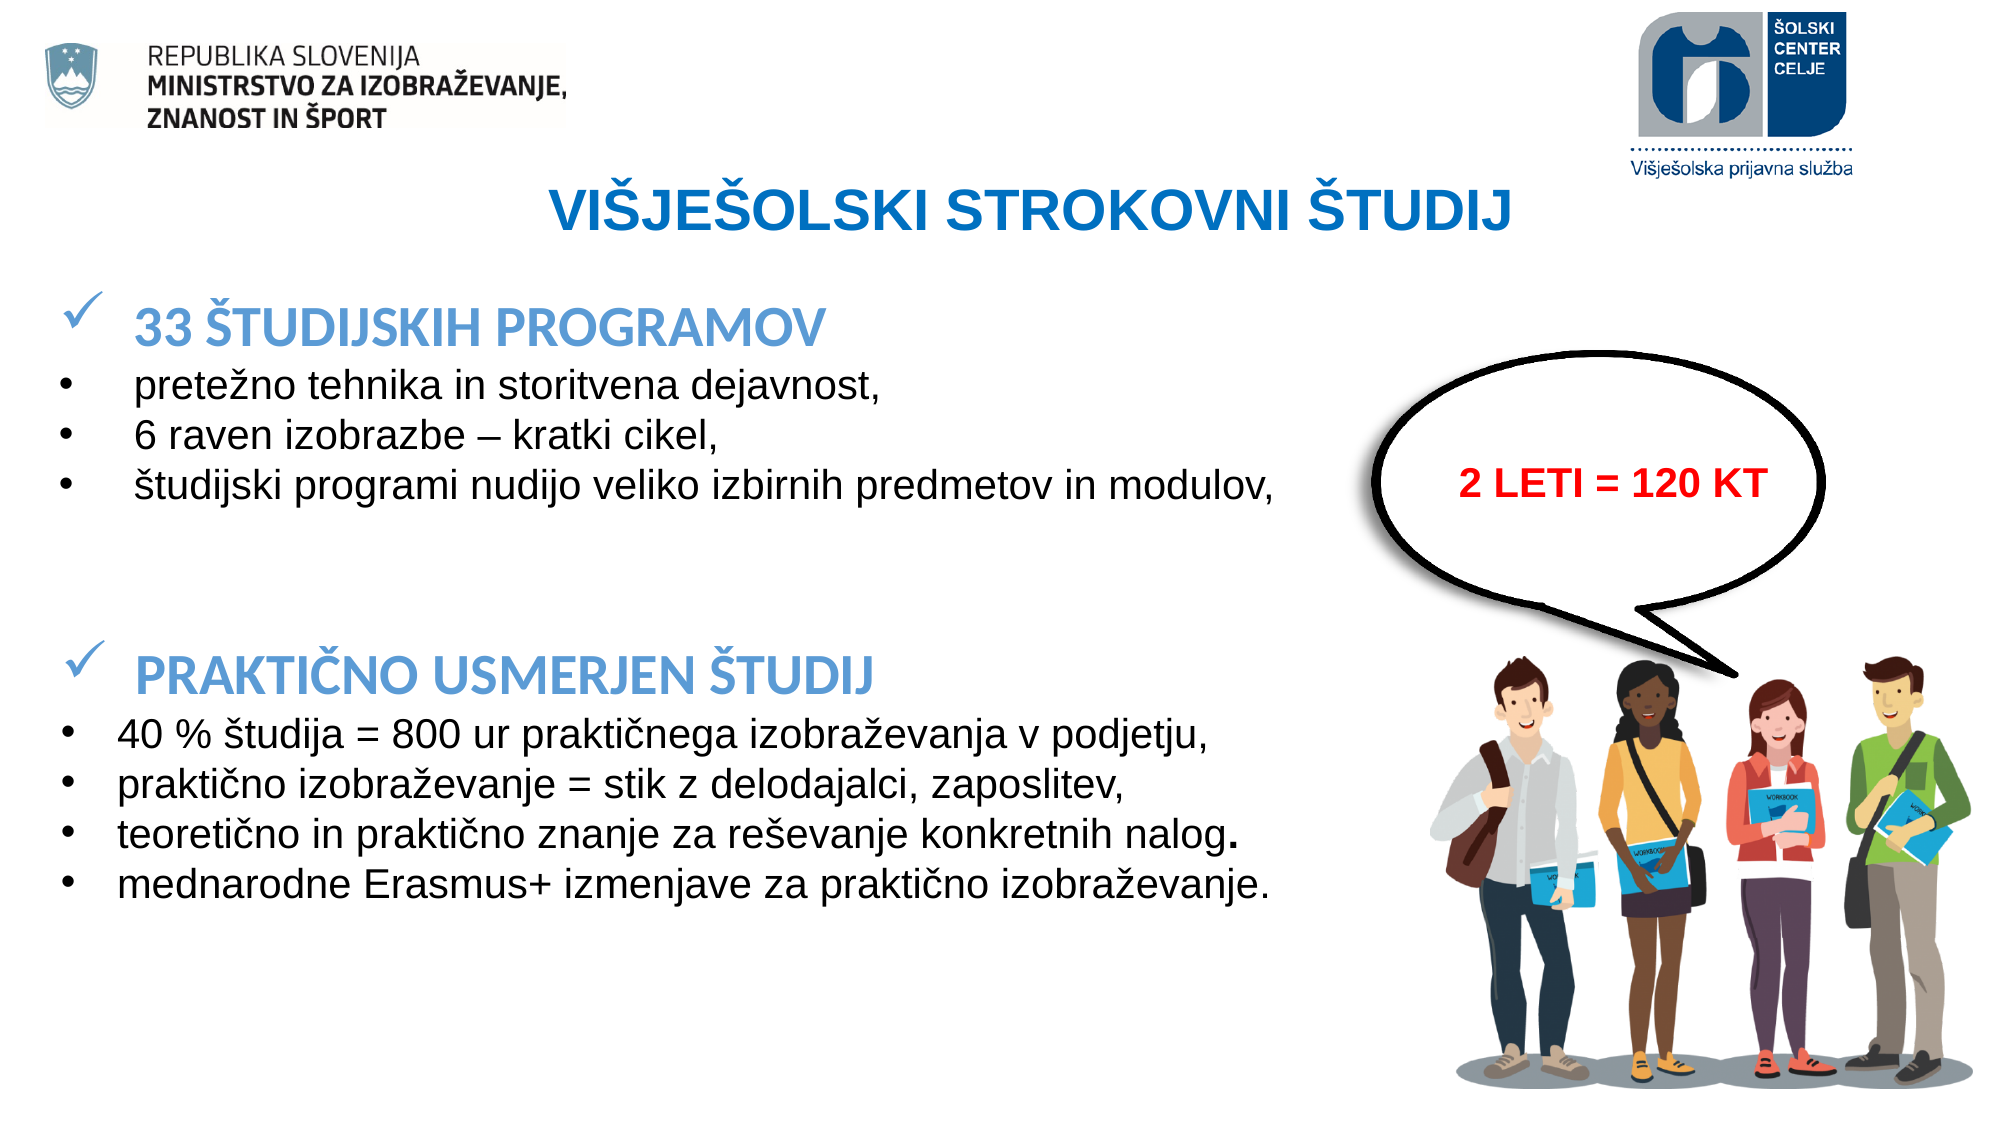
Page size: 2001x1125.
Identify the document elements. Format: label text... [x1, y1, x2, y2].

text_box PRAKTIČNO USMERJEN ŠTUDIJ 40 % študija = 800 ur praktičnega izobraževanja v podjetju, praktično izobraževanje = stik z delodajalci, zaposlitev, teoretično in praktično znanje za reševanje konkretnih nalog. mednarodne Erasmus+ izmenjave za praktično izobraževanje. [45, 628, 1430, 914]
text_box 33 ŠTUDIJSKIH PROGRAMOV pretežno tehnika in storitvena dejavnost, 6 raven izobrazbe – kratki cikel, študijski programi nudijo veliko izbirnih predmetov in modulov, [43, 280, 1339, 516]
picture [1629, 5, 1857, 183]
picture [1338, 338, 1973, 1089]
picture [45, 43, 566, 128]
text_box VIŠJEŠOLSKI STROKOVNI ŠTUDIJ [393, 158, 1669, 250]
